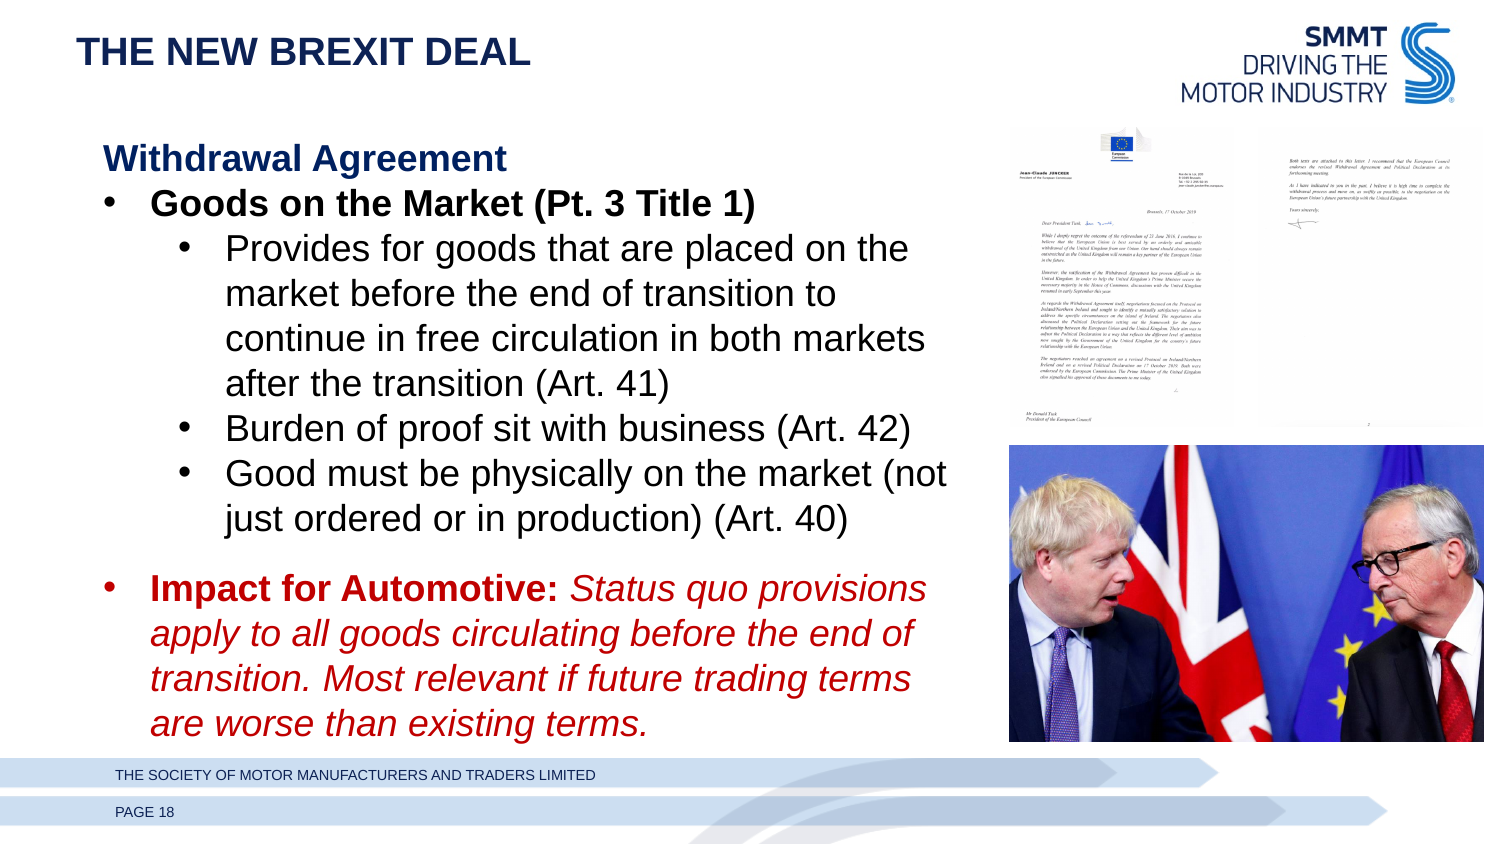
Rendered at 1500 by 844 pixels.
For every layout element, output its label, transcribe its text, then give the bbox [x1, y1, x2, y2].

text_box Withdrawal Agreement Goods on the Market (Pt. 3 Title 1) Provides for goods that are placed on the market before the end of transition to continue in free circulation in both markets after the transition (Art. 41) Burden of proof sit with business (Art. 42) Good must be physically on the market (not just ordered or in production) (Art. 40) Impact for Automotive: Status quo provisions apply to all goods circulating before the end of transition. Most relevant if future trading terms are worse than existing terms. [88, 126, 987, 752]
picture [1257, 126, 1484, 429]
picture [0, 758, 1388, 844]
picture [1009, 445, 1484, 742]
picture [1009, 126, 1235, 429]
list THE NEW BREXIT DEAL [64, 20, 1343, 83]
picture [1175, 20, 1462, 106]
